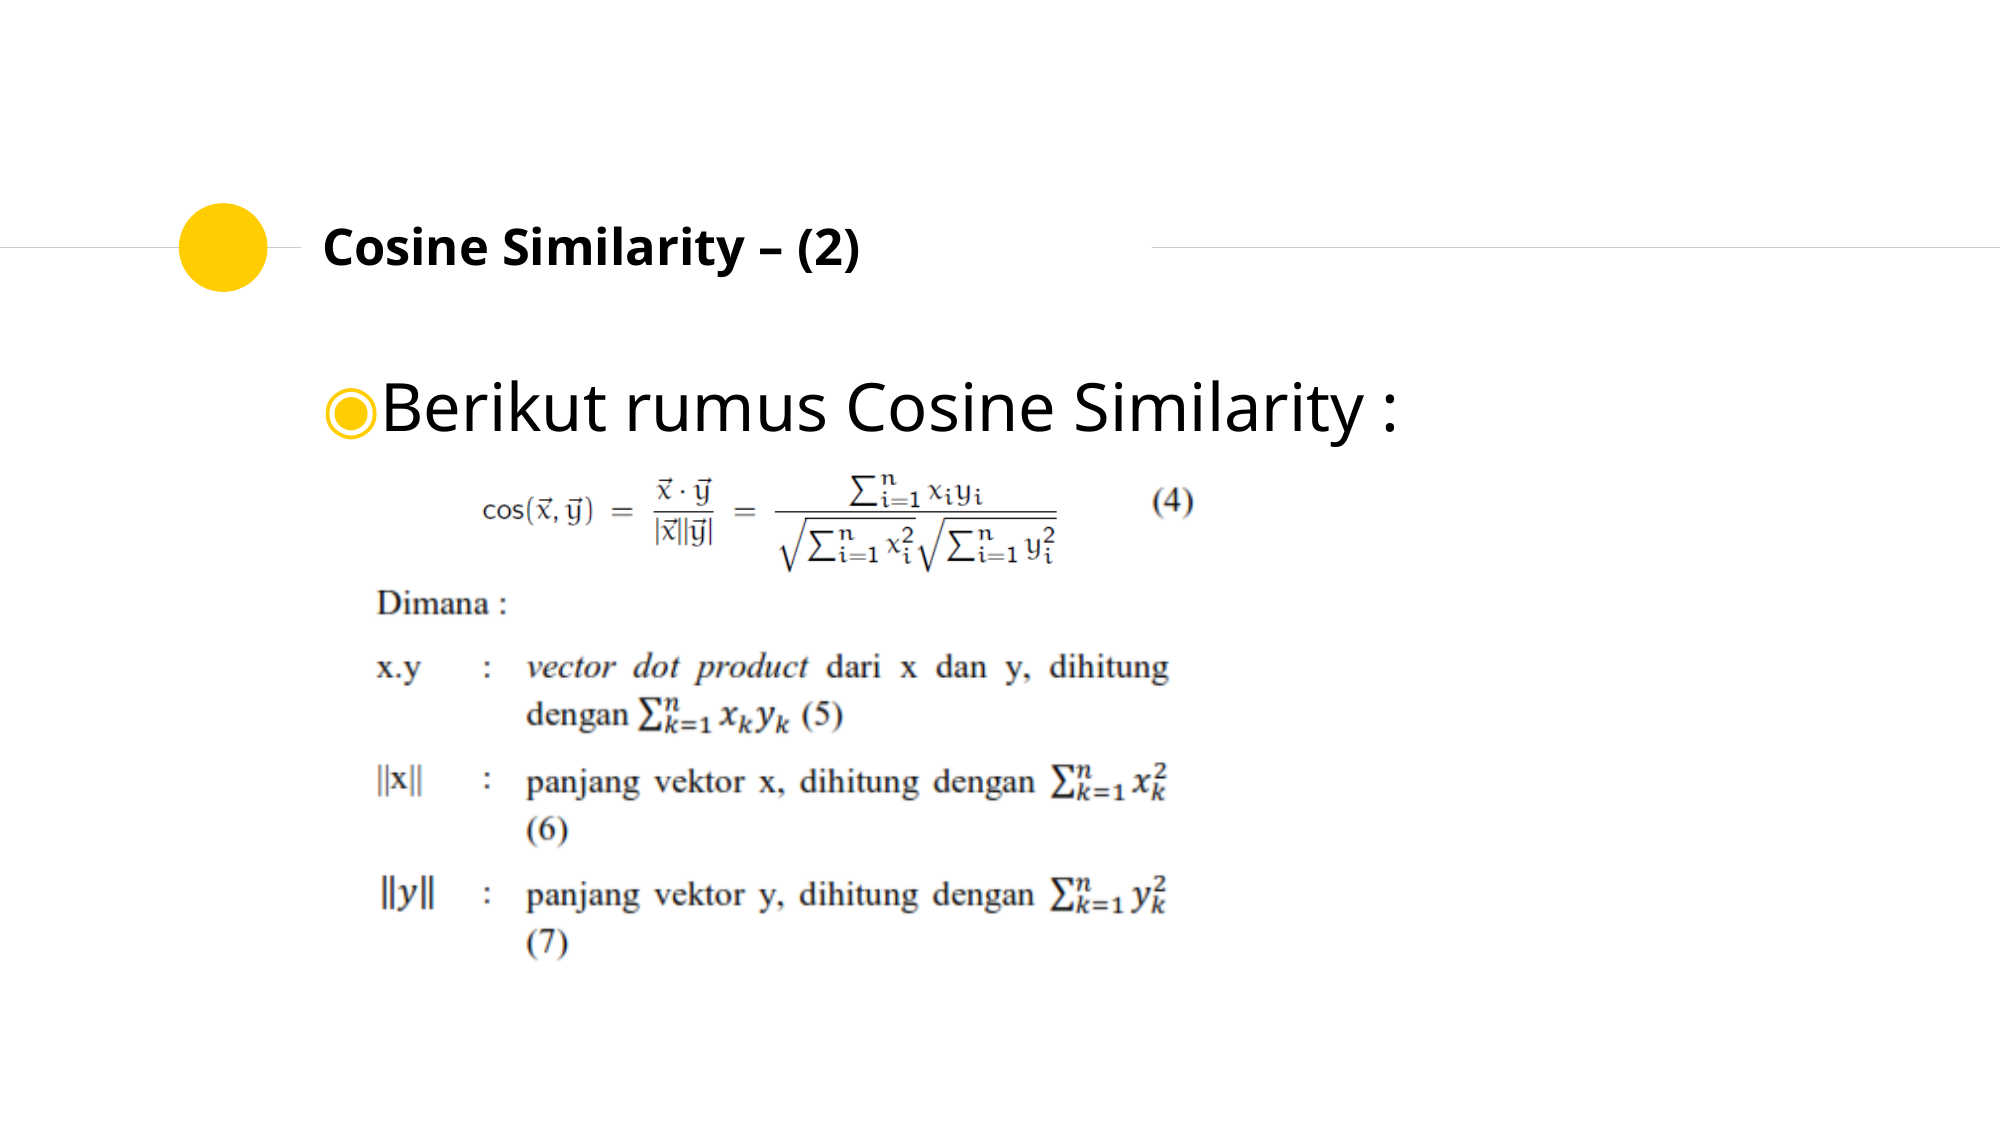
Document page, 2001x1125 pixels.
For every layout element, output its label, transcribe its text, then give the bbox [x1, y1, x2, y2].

title Cosine Similarity – (2) [302, 201, 1151, 297]
picture [351, 447, 1201, 971]
list Berikut rumus Cosine Similarity : [302, 353, 1792, 1035]
